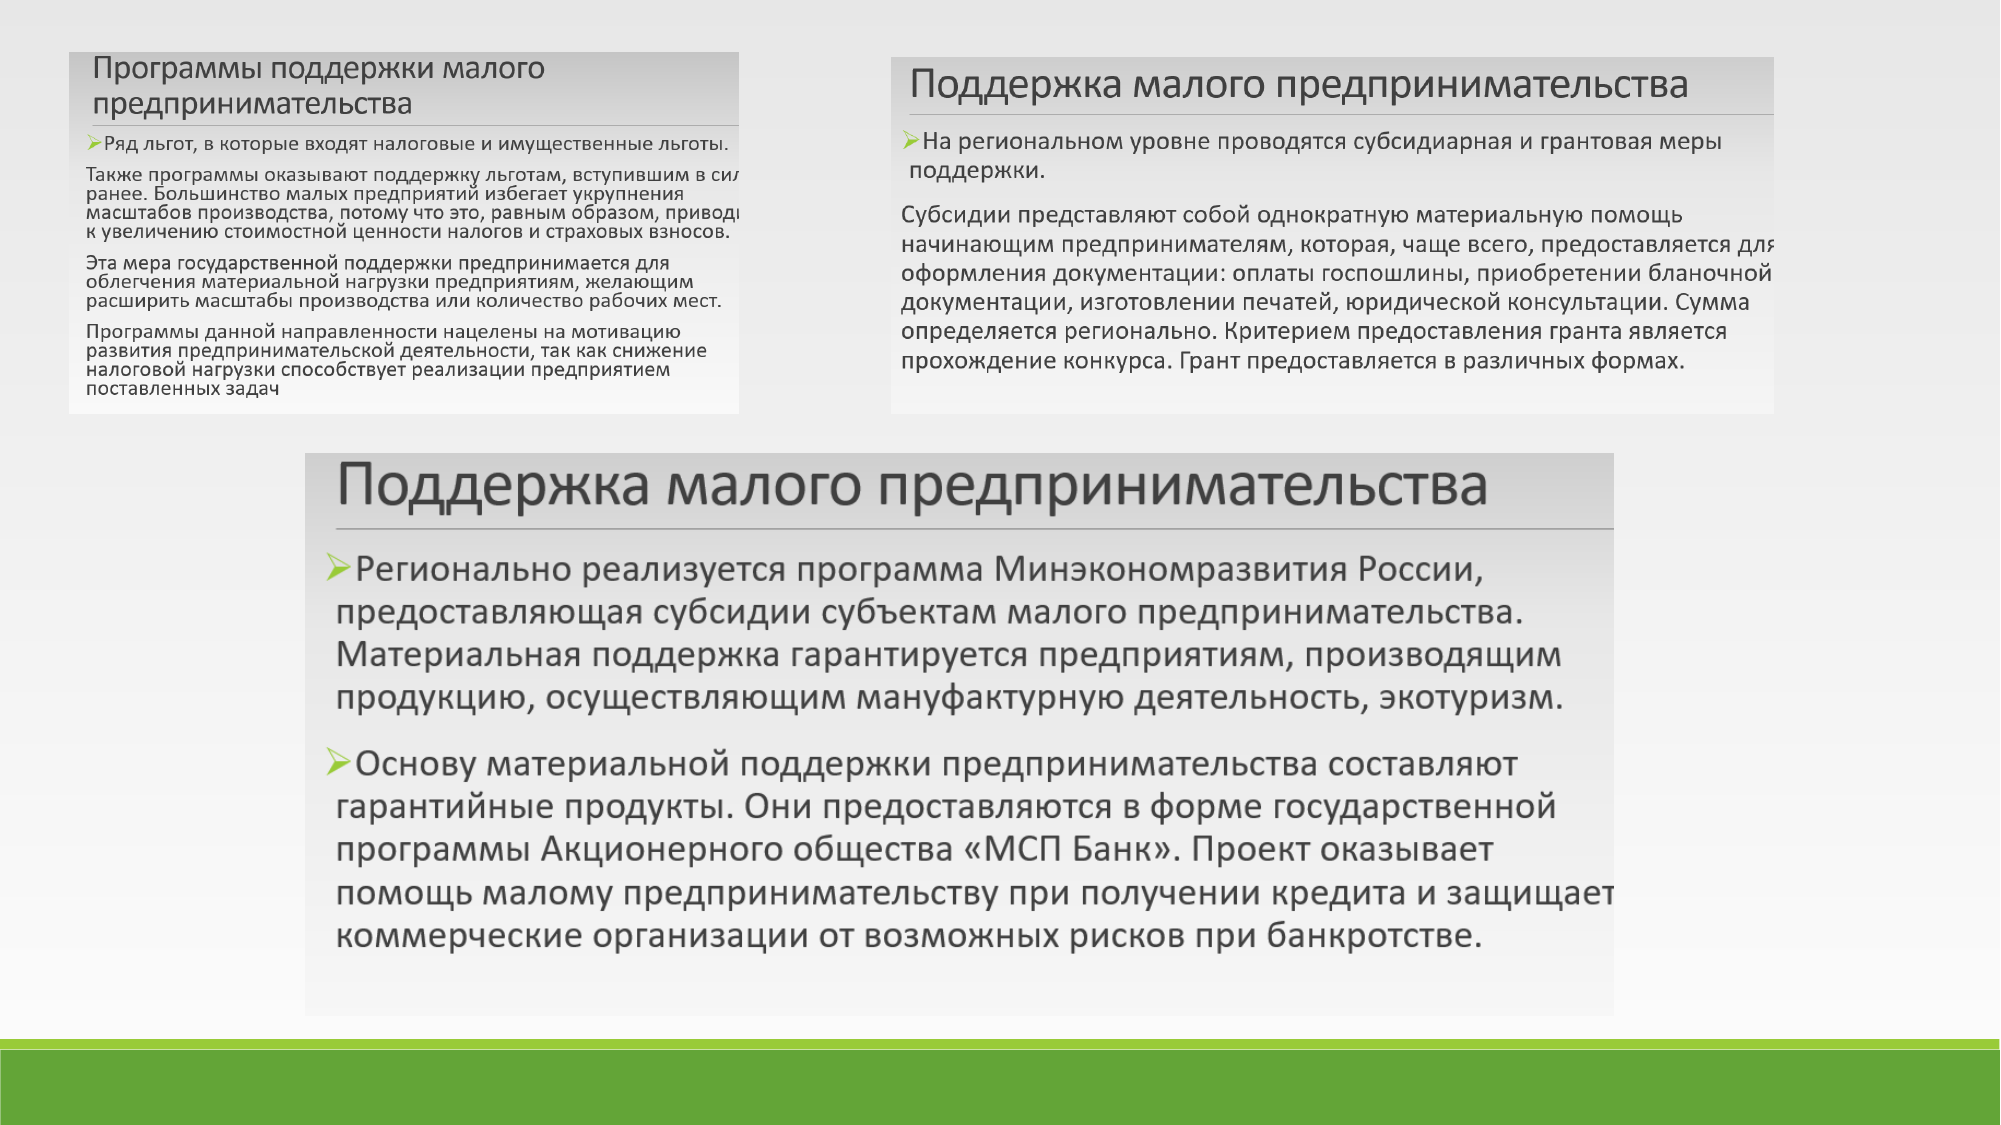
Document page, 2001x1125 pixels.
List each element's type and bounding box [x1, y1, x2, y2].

picture [68, 51, 740, 415]
picture [304, 452, 1615, 1017]
picture [891, 57, 1775, 415]
